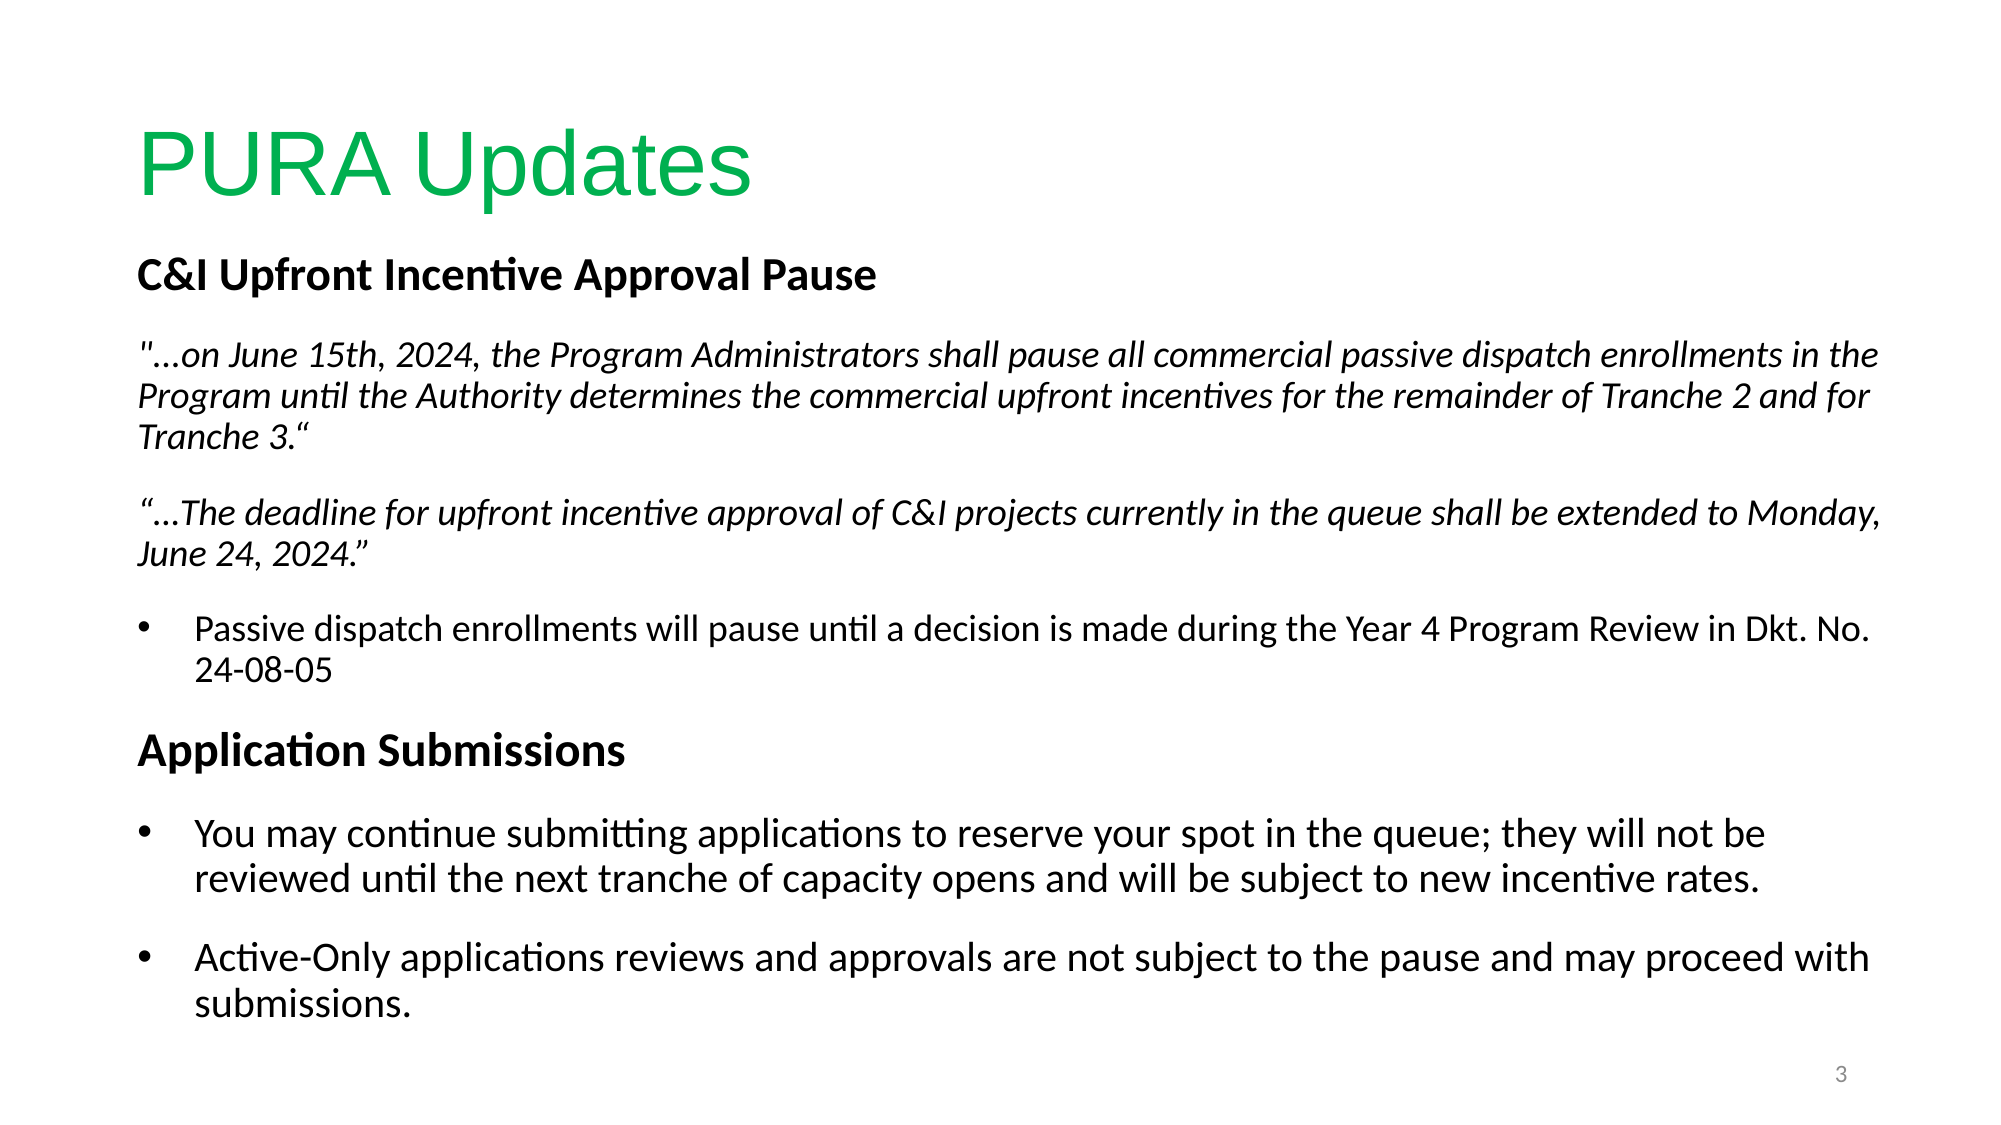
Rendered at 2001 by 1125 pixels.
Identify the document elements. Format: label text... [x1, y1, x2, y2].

text_box [0, 679, 2000, 820]
slide_number 3 [1412, 1042, 1863, 1103]
list C&I Upfront Incentive Approval Pause "...on June 15th, 2024, the Program Administrators shall pause all commercial passive dispatch enrollments in the Program until the Authority determines the commercial upfront incentives for the remainder of Tranche 2 and for Tranche 3.“ “…The deadline for upfront incentive approval of C&I projects currently in the queue shall be extended to Monday, June 24, 2024.” Passive dispatch enrollments will pause until a decision is made during the Year 4 Program Review in Dkt. No. 24-08-05 Application Submissions You may continue submitting applications to reserve your spot in the queue; they will not be reviewed until the next tranche of capacity opens and will be subject to new incentive rates. Active-Only applications reviews and approvals are not subject to the pause and may proceed with submissions. [122, 242, 1924, 679]
title PURA Updates [122, 57, 1847, 242]
list C&I Upfront Incentive Approval Pause "...on June 15th, 2024, the Program Administrators shall pause all commercial passive dispatch enrollments in the Program until the Authority determines the commercial upfront incentives for the remainder of Tranche 2 and for Tranche 3.“ “…The deadline for upfront incentive approval of C&I projects currently in the queue shall be extended to Monday, June 24, 2024.” Passive dispatch enrollments will pause until a decision is made during the Year 4 Program Review in Dkt. No. 24-08-05 Application Submissions You may continue submitting applications to reserve your spot in the queue; they will not be reviewed until the next tranche of capacity opens and will be subject to new incentive rates. Active-Only applications reviews and approvals are not subject to the pause and may proceed with submissions. [122, 820, 1924, 1043]
